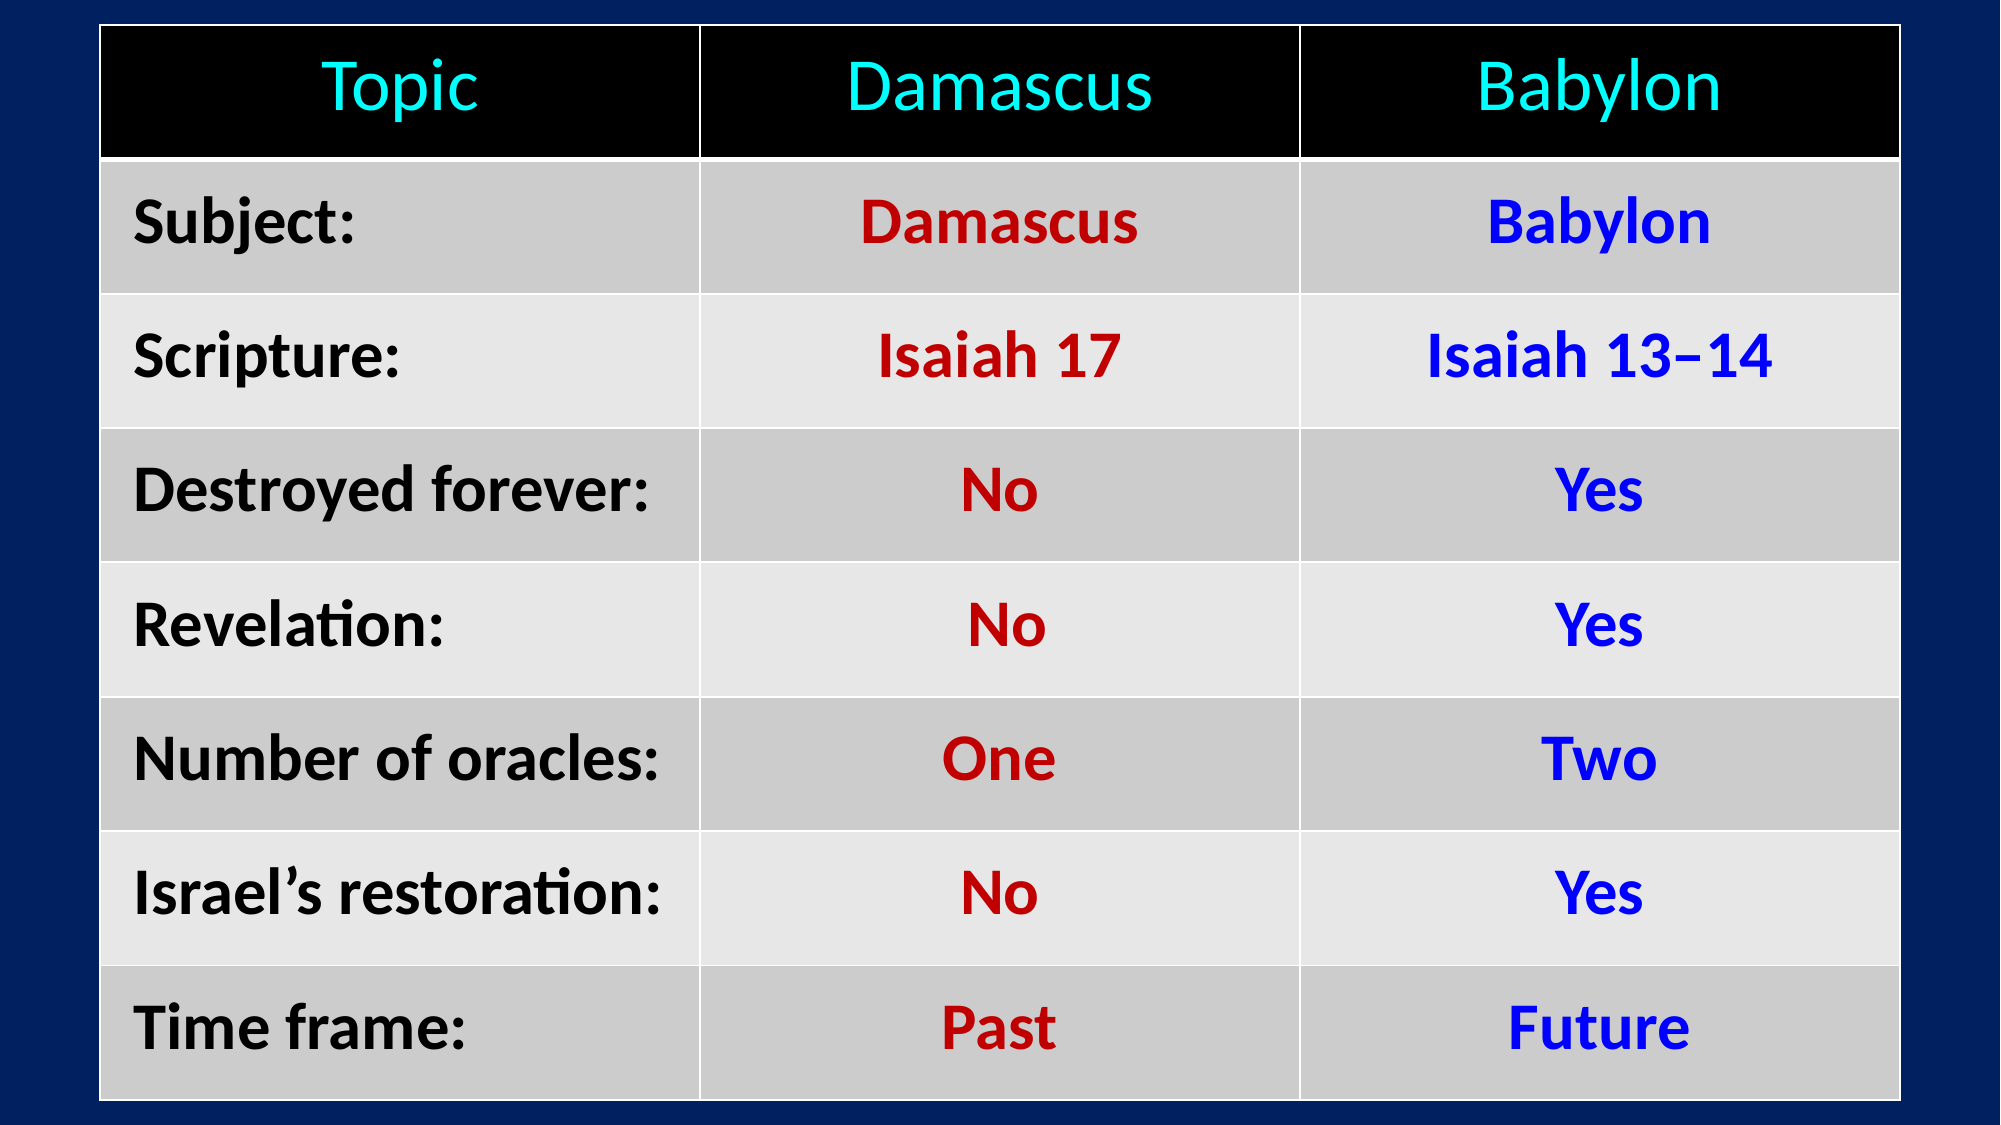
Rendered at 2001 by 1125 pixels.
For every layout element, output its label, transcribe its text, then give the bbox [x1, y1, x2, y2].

table_cell One [701, 698, 1299, 830]
table_cell Yes [1301, 832, 1899, 965]
table_cell Scripture: [101, 295, 699, 427]
table_cell Isaiah 17 [701, 295, 1299, 427]
table_cell No [701, 429, 1299, 561]
table_cell Babylon [1301, 162, 1899, 293]
table_cell Revelation: [101, 563, 699, 696]
table_cell Past [701, 966, 1299, 1099]
table_cell Number of oracles: [101, 698, 699, 830]
table_cell Destroyed forever: [101, 429, 699, 561]
table_cell No [701, 563, 1299, 696]
table_header Damascus [701, 26, 1299, 157]
table_cell Isaiah 13‒14 [1301, 295, 1899, 427]
table_cell Time frame: [101, 966, 699, 1099]
table_cell Two [1301, 698, 1899, 830]
table_cell Damascus [701, 162, 1299, 293]
table_cell Future [1301, 966, 1899, 1099]
table_cell Israel’s restoration: [101, 832, 699, 965]
table_cell Yes [1301, 563, 1899, 696]
table_header Babylon [1301, 26, 1899, 157]
table_cell No [701, 832, 1299, 965]
table_cell Subject: [101, 162, 699, 293]
table_cell Yes [1301, 429, 1899, 561]
table_header Topic [101, 26, 699, 157]
